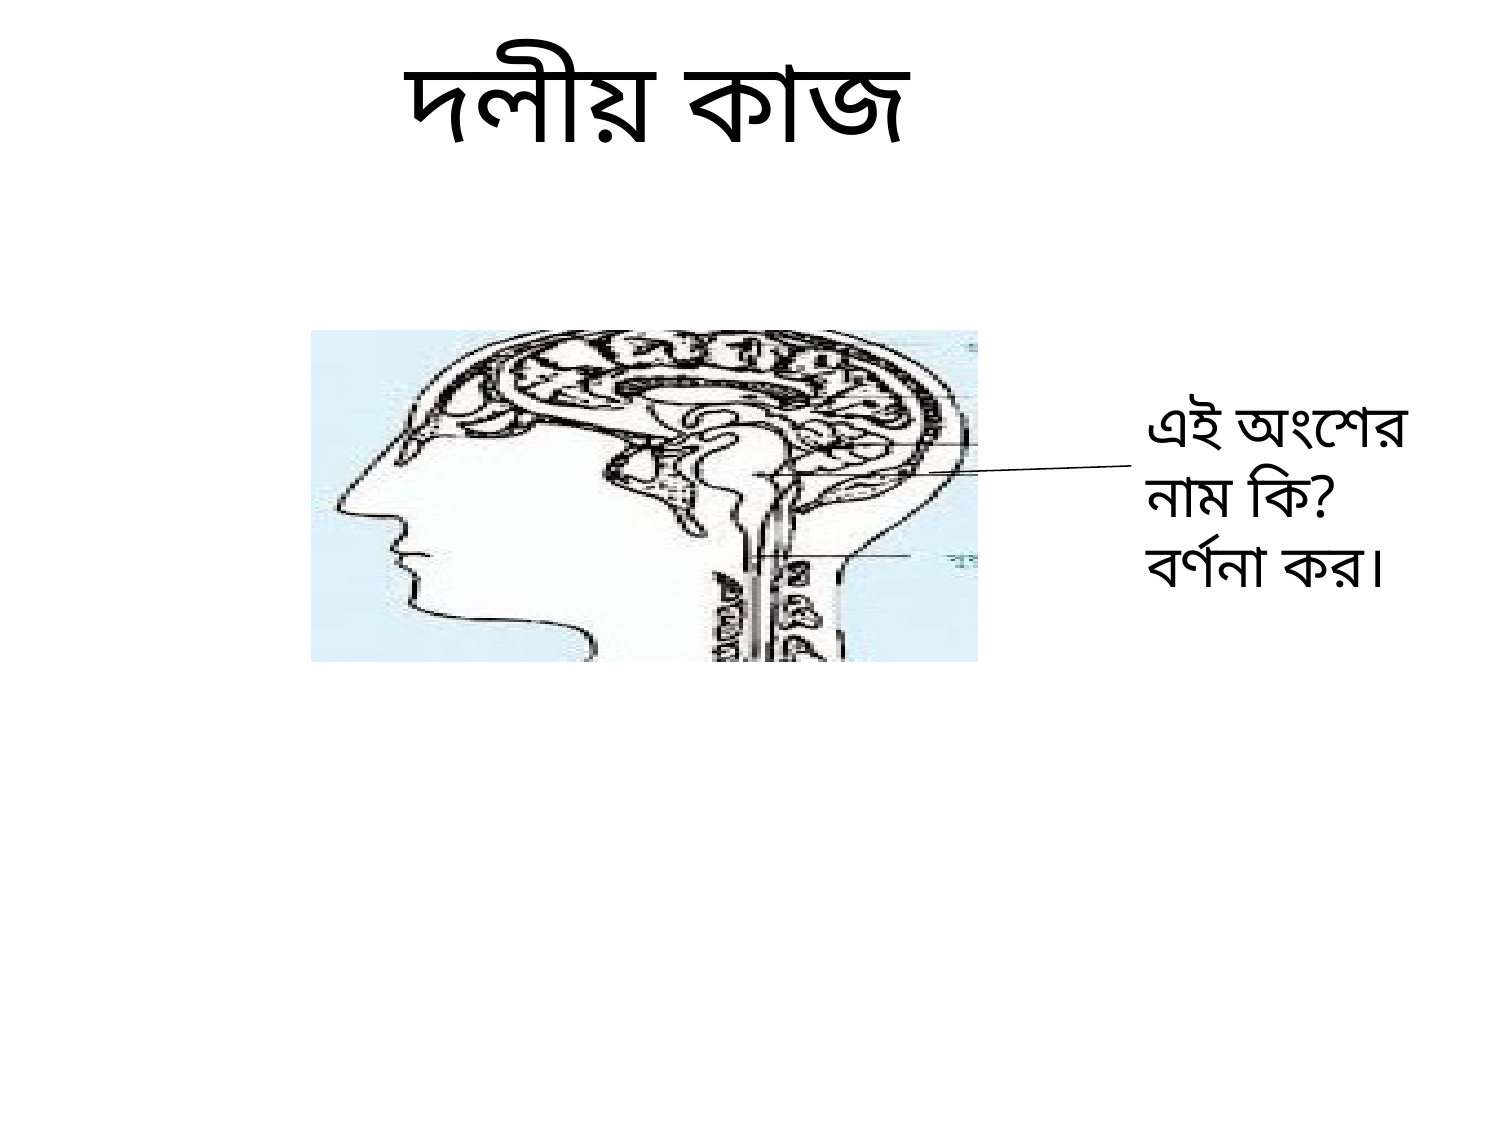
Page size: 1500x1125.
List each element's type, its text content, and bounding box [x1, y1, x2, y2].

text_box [928, 465, 1132, 473]
picture [311, 329, 978, 662]
text_box দলীয় কাজ [284, 22, 1031, 172]
text_box এই অংশের নাম কি? বর্ণনা কর। [1131, 382, 1437, 607]
